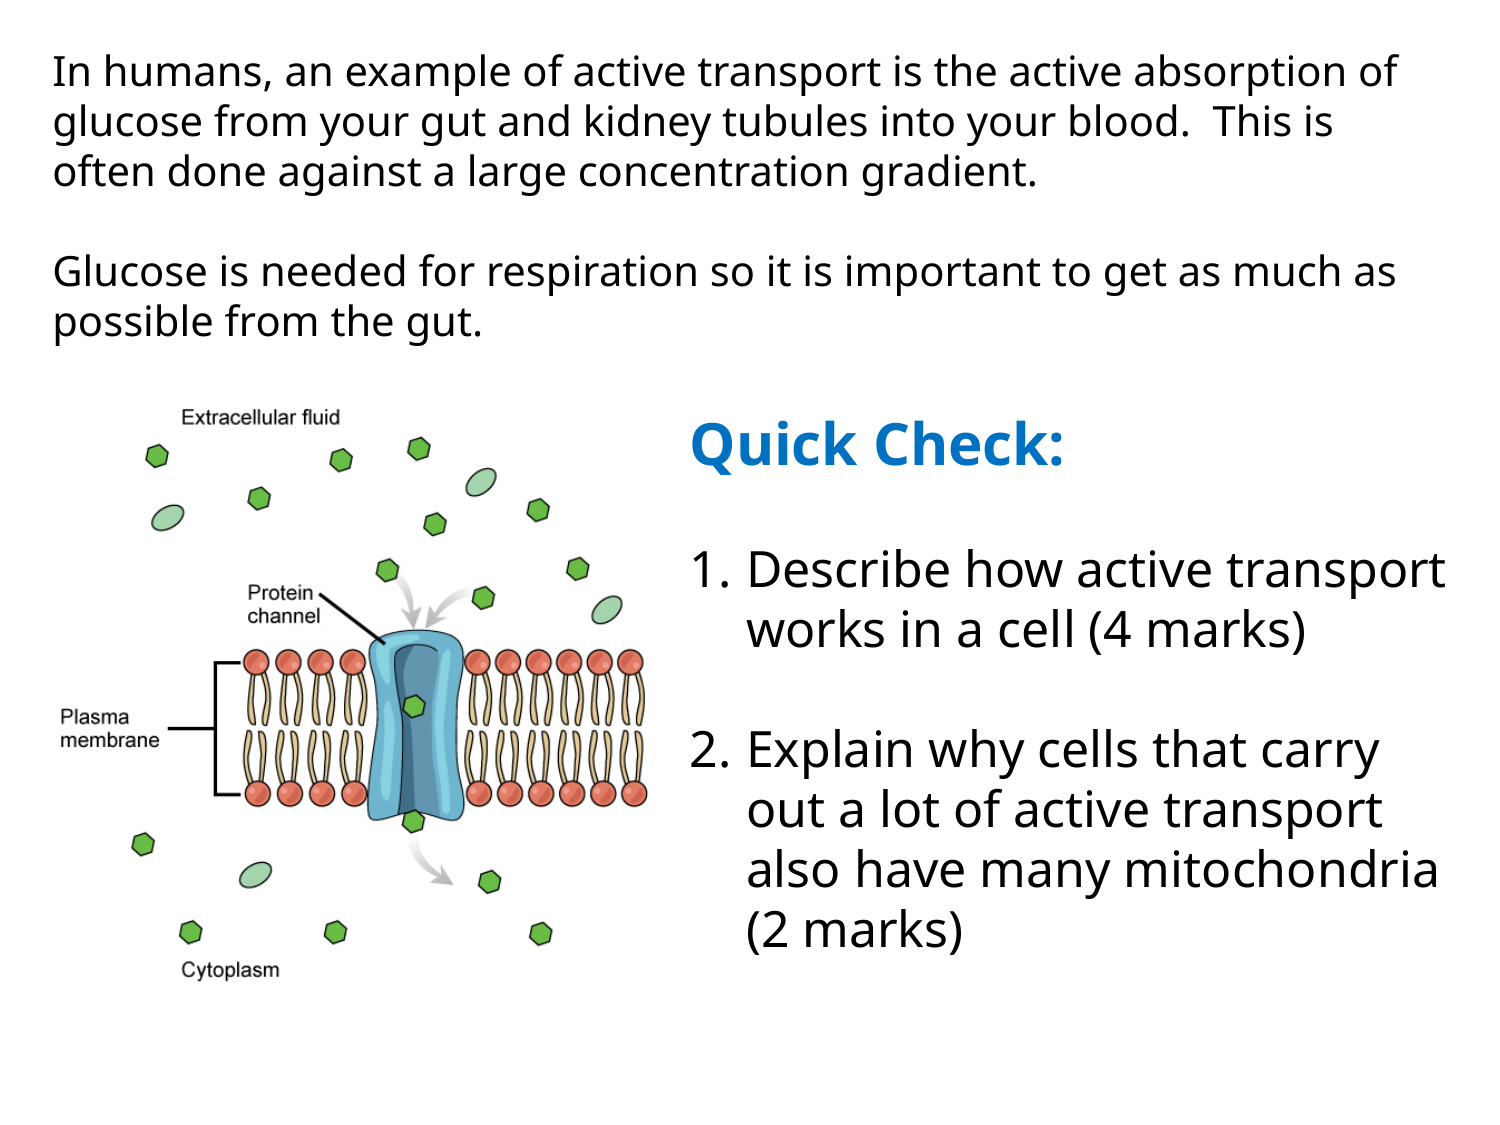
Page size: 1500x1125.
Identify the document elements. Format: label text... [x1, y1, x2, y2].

picture [49, 399, 656, 988]
text_box Quick Check: Describe how active transport works in a cell (4 marks) Explain why cells that carry out a lot of active transport also have many mitochondria (2 marks) [675, 399, 1475, 965]
text_box In humans, an example of active transport is the active absorption of glucose from your gut and kidney tubules into your blood. This is often done against a large concentration gradient. Glucose is needed for respiration so it is important to get as much as possible from the gut. [37, 37, 1463, 353]
